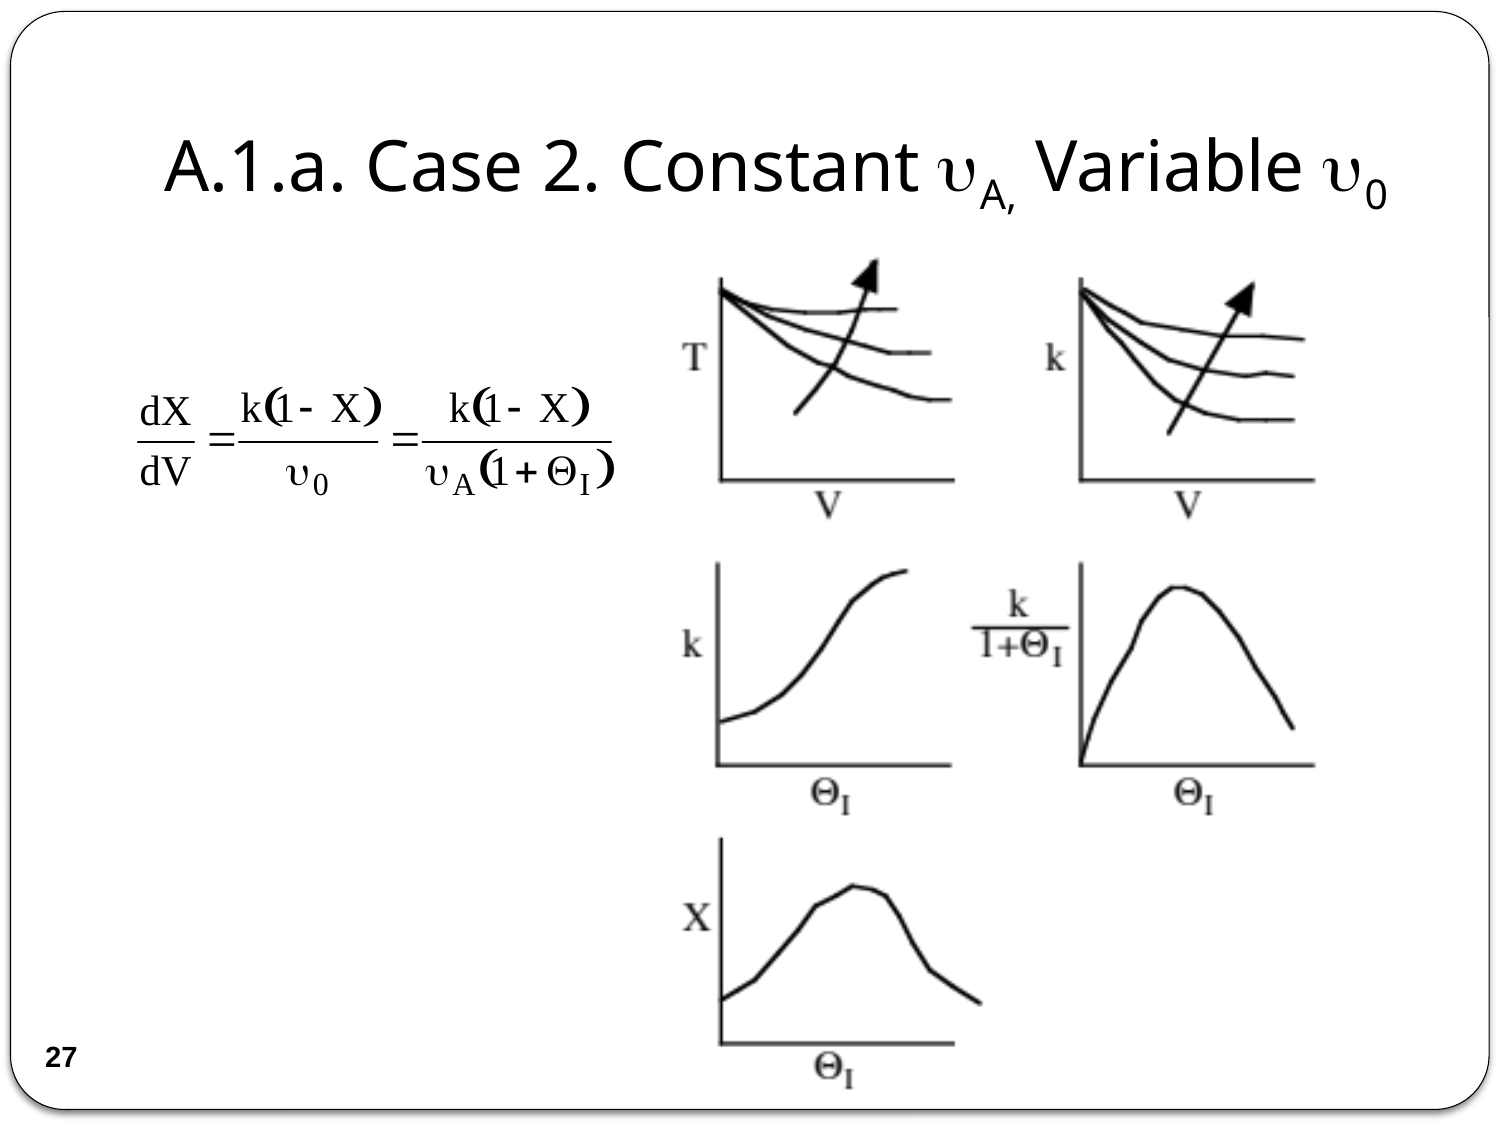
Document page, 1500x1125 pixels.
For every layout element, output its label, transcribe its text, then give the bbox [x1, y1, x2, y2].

title A.1.a. Case 2. Constant A, Variable 0 [150, 45, 1425, 233]
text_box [130, 380, 617, 506]
slide_number 27 [23, 1018, 99, 1094]
picture [663, 238, 1335, 1125]
